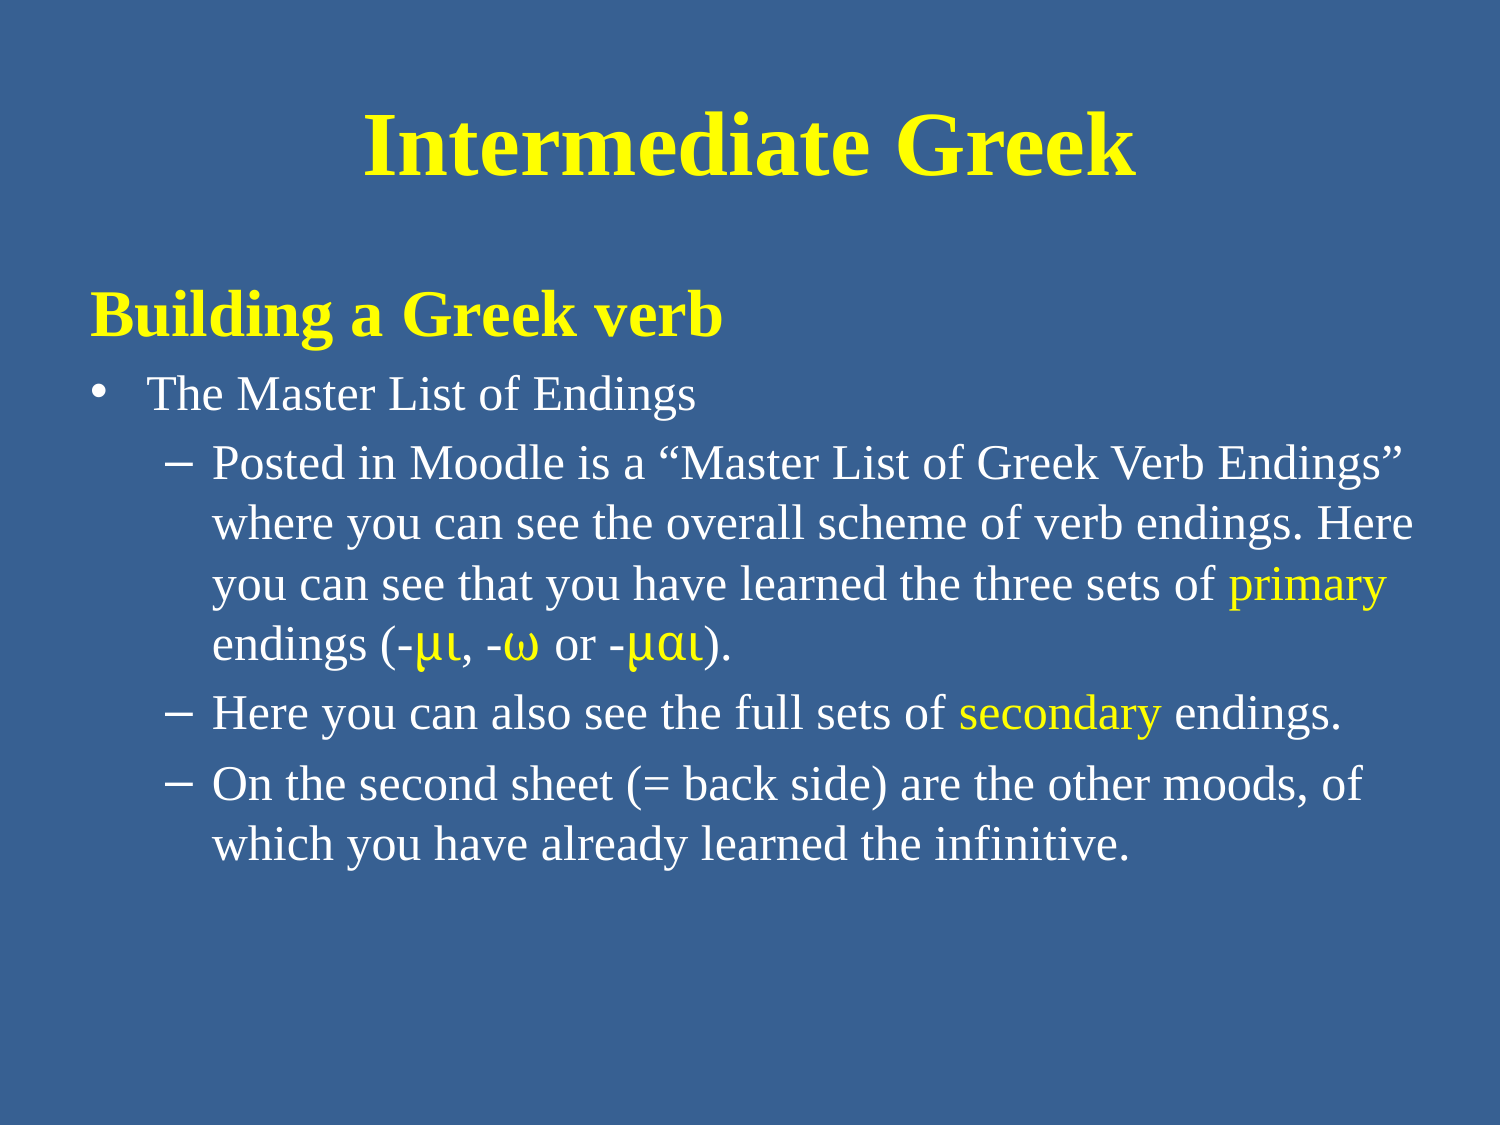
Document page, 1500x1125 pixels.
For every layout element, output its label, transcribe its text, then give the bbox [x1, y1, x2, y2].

title Intermediate Greek [75, 45, 1425, 233]
list Building a Greek verb The Master List of Endings Posted in Moodle is a “Master List of Greek Verb Endings” where you can see the overall scheme of verb endings. Here you can see that you have learned the three sets of primary endings (-μι, -ω or -μαι). Here you can also see the full sets of secondary endings. On the second sheet (= back side) are the other moods, of which you have already learned the infinitive. [75, 262, 1475, 1063]
